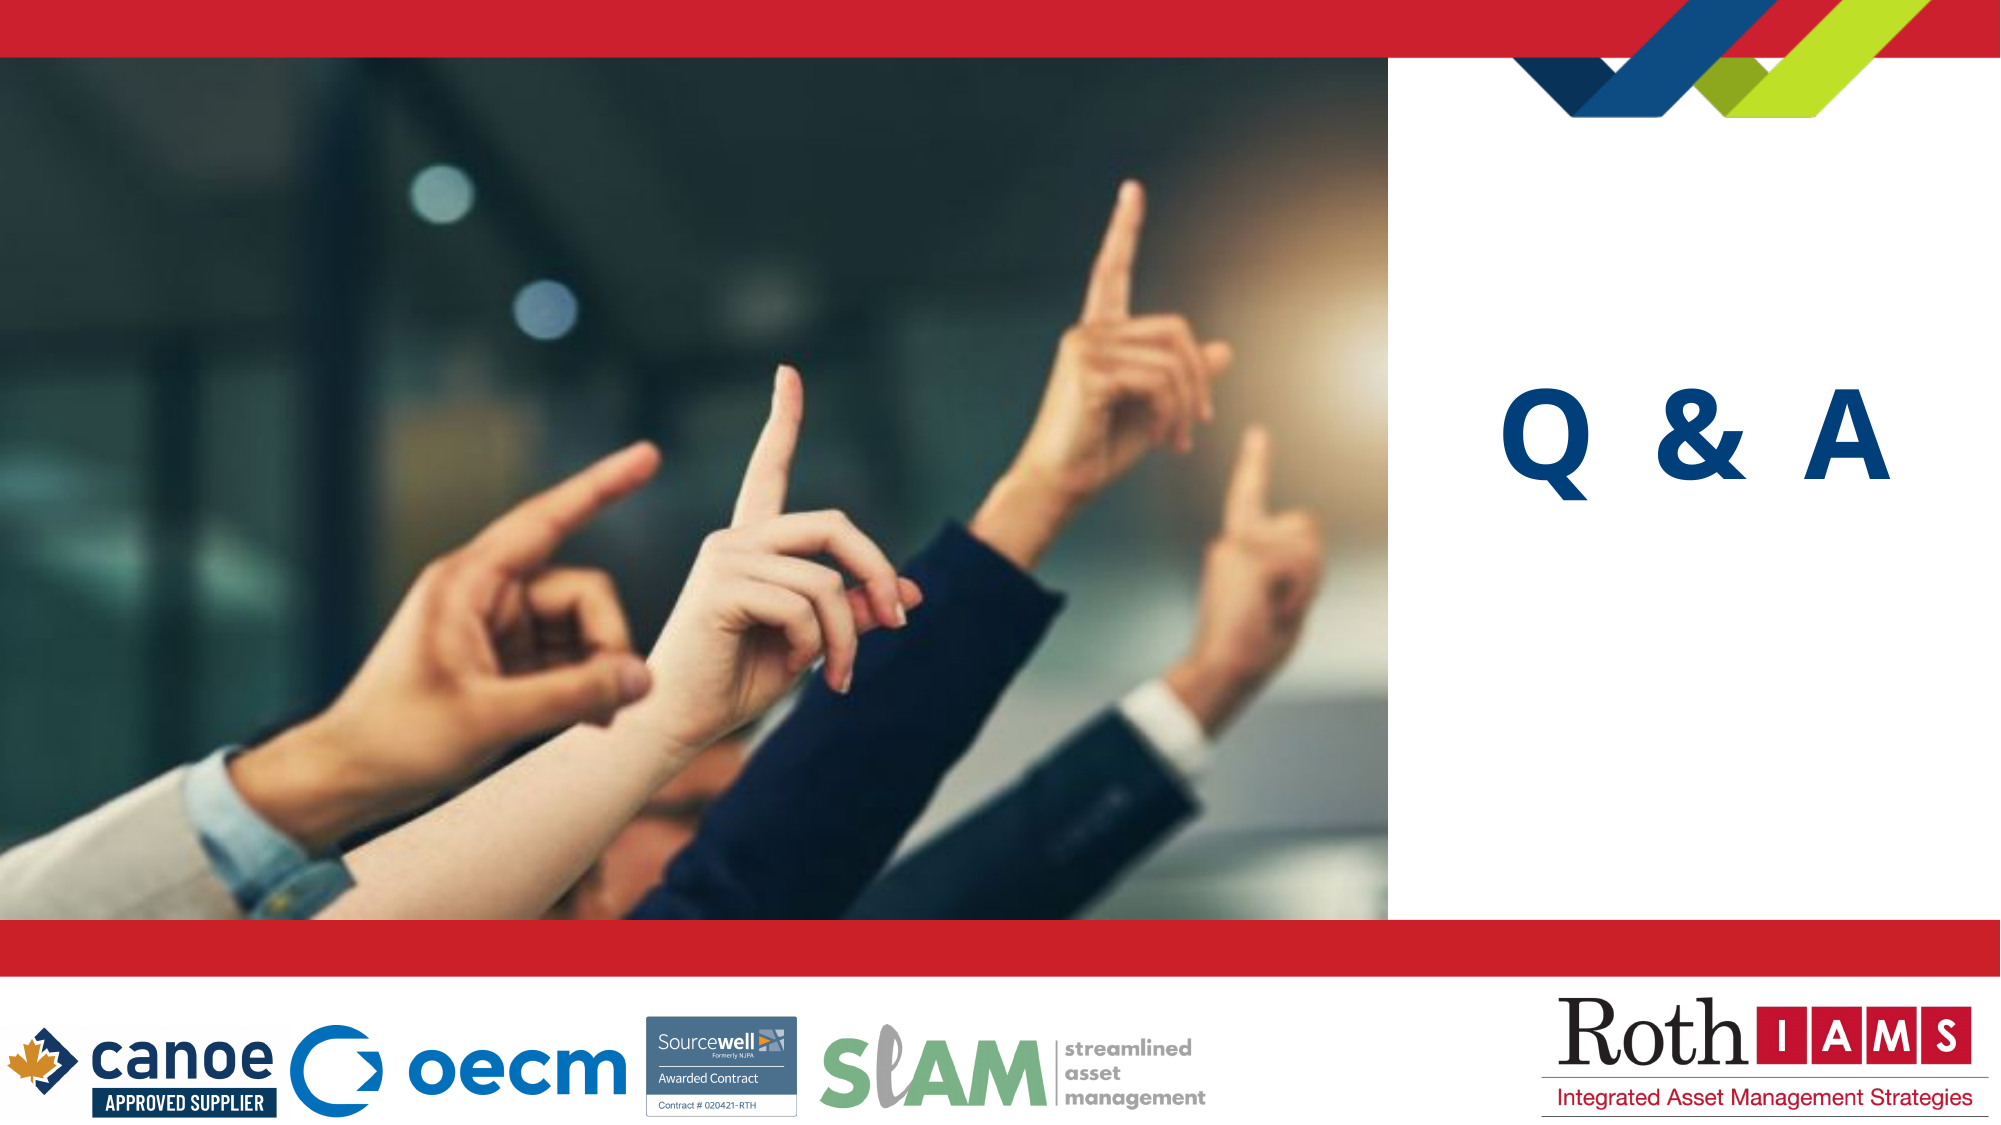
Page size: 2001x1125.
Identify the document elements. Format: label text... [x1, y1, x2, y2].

picture [818, 1021, 1208, 1112]
picture [0, 1025, 626, 1119]
picture [1528, 986, 2000, 1125]
picture [0, 0, 2001, 920]
title Q & A [1423, 429, 1964, 515]
picture [635, 1011, 808, 1122]
